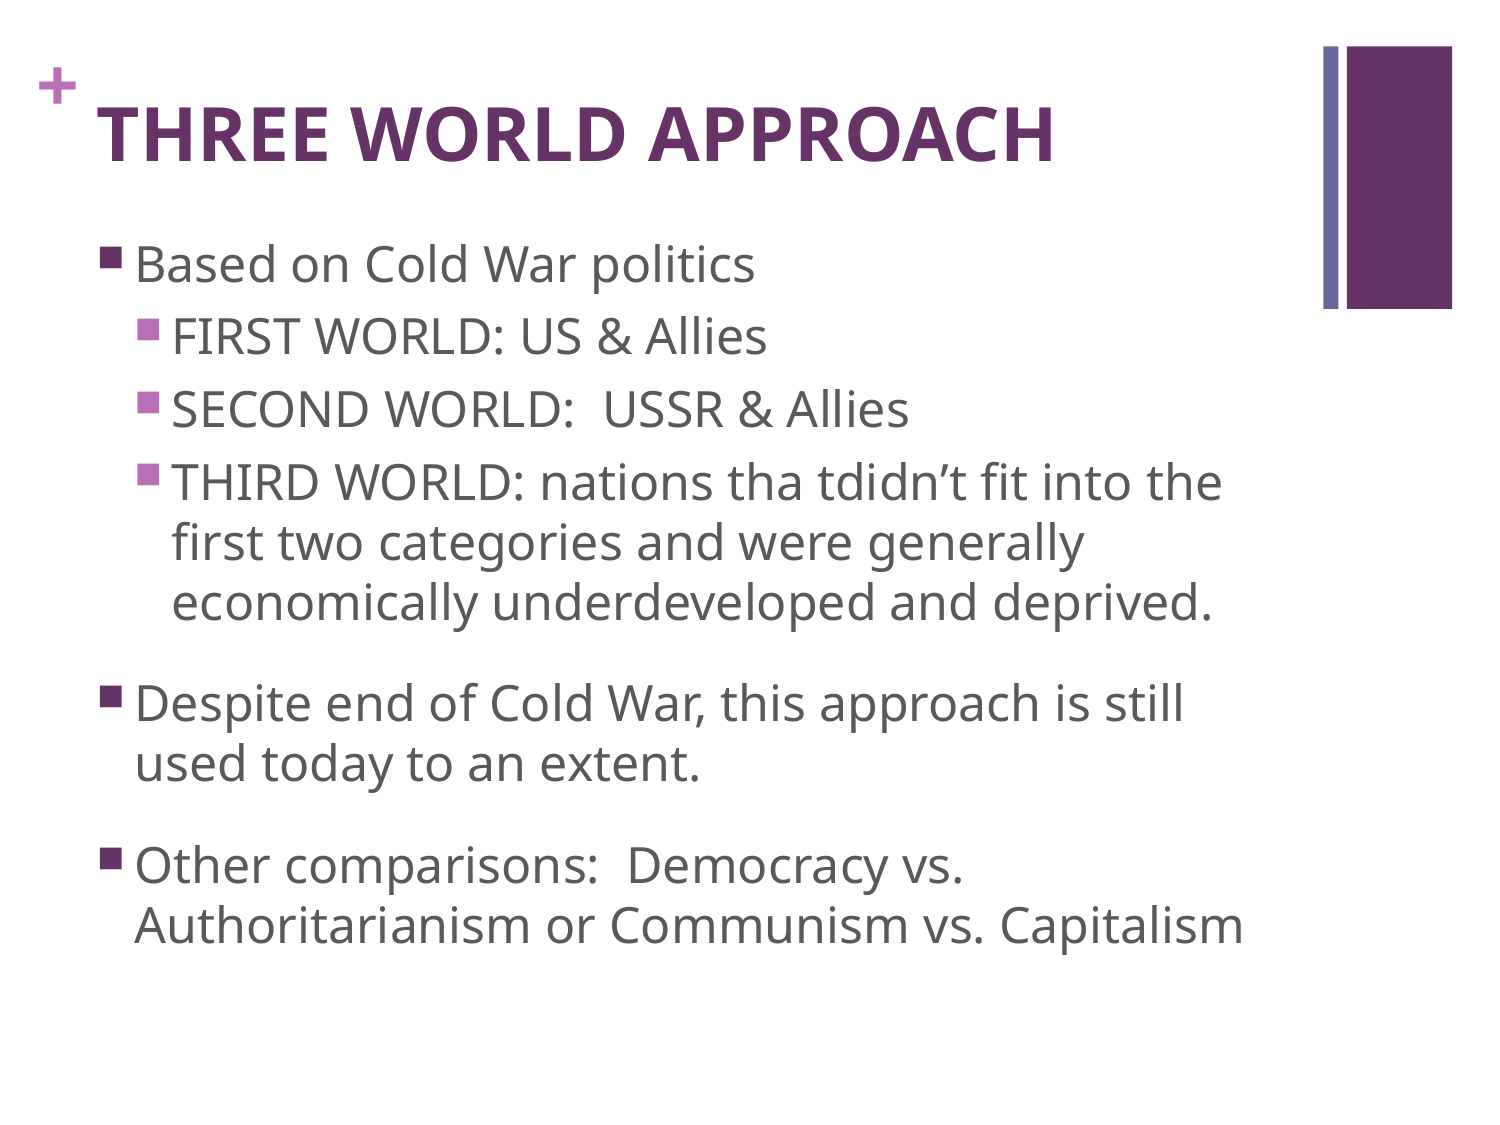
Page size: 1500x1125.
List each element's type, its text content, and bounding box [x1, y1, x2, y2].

title THREE WORLD APPROACH [81, 79, 1322, 224]
list Based on Cold War politics FIRST WORLD: US & Allies SECOND WORLD: USSR & Allies THIRD WORLD: nations tha tdidn’t fit into the first two categories and were generally economically underdeveloped and deprived. Despite end of Cold War, this approach is still used today to an extent. Other comparisons: Democracy vs. Authoritarianism or Communism vs. Capitalism [81, 224, 1322, 1005]
